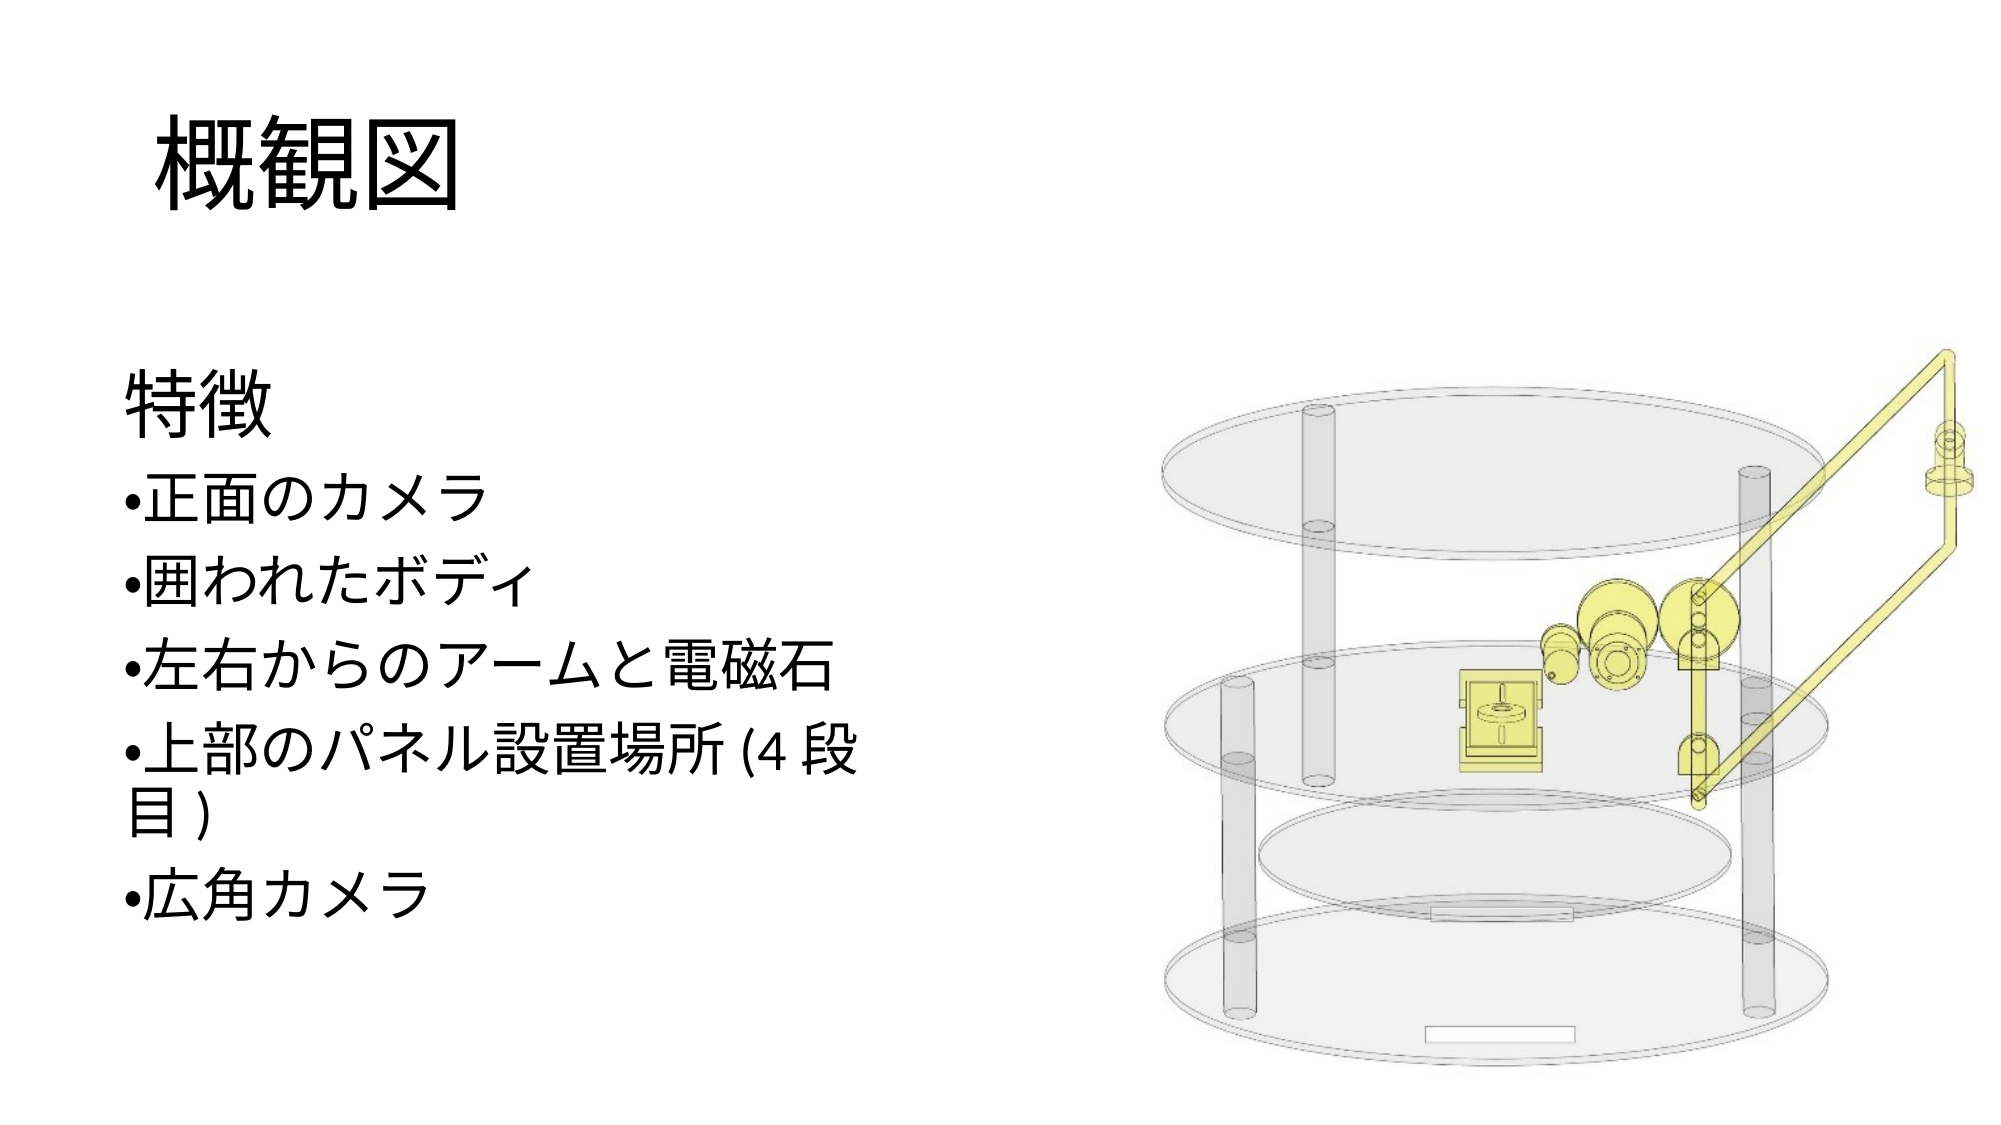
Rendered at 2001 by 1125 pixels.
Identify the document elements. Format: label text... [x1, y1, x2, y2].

title 概観図 [137, 59, 1863, 278]
list 特徴 ・正面のカメラ ・囲われたボディ ・左右からのアームと電磁石 ・上部のパネル設置場所(4段目) ・広角カメラ [108, 359, 952, 1121]
picture [952, 277, 2000, 1125]
